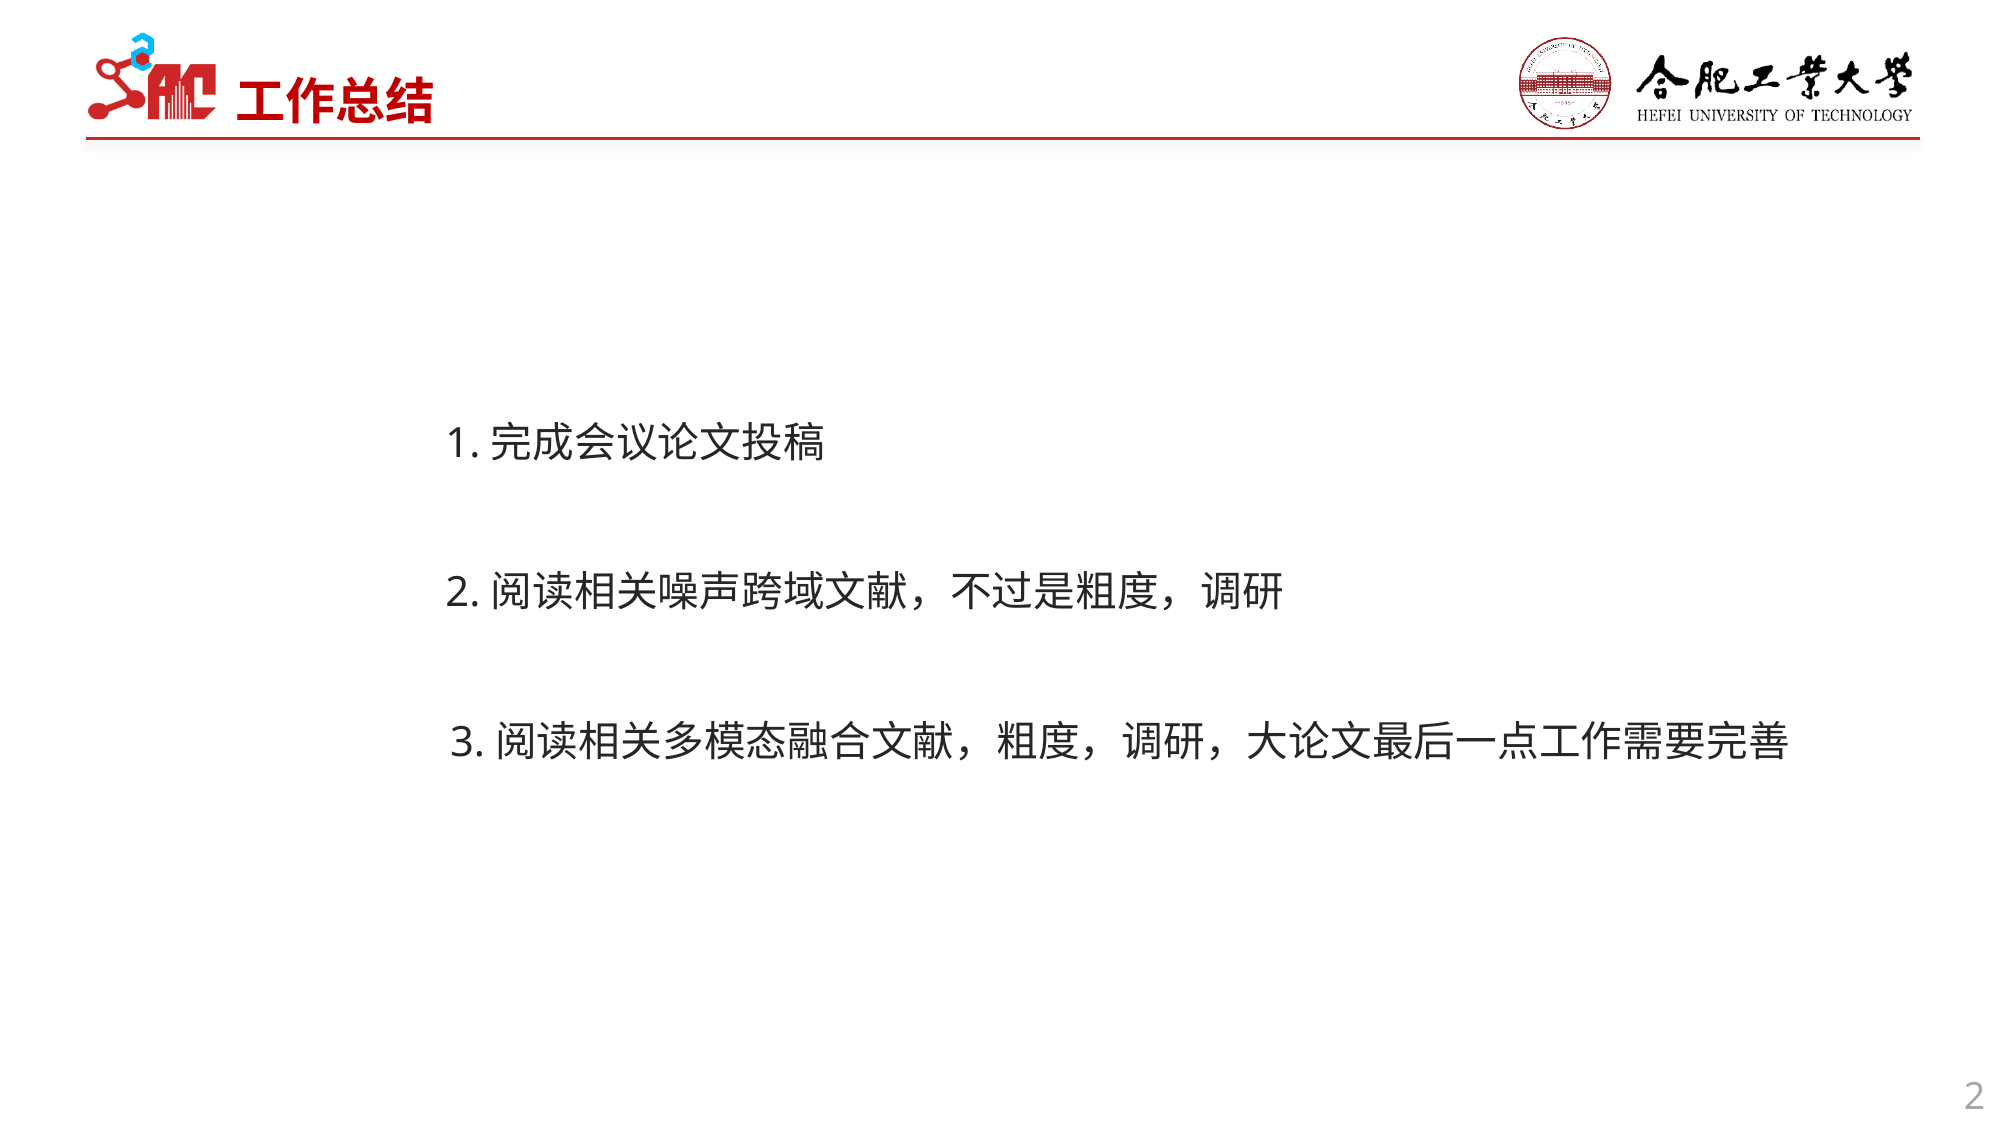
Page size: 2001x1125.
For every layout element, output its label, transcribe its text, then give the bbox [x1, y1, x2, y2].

text_box 2.阅读相关噪声跨域文献，不过是粗度，调研 [430, 545, 1720, 623]
text_box 2 [1875, 1064, 2000, 1125]
picture [85, 12, 220, 147]
text_box 3.阅读相关多模态融合文献，粗度，调研，大论文最后一点工作需要完善 [435, 694, 2000, 773]
text_box 工作总结 [221, 47, 610, 137]
picture [1511, 29, 1955, 136]
text_box 1.完成会议论文投稿 [430, 395, 1720, 473]
